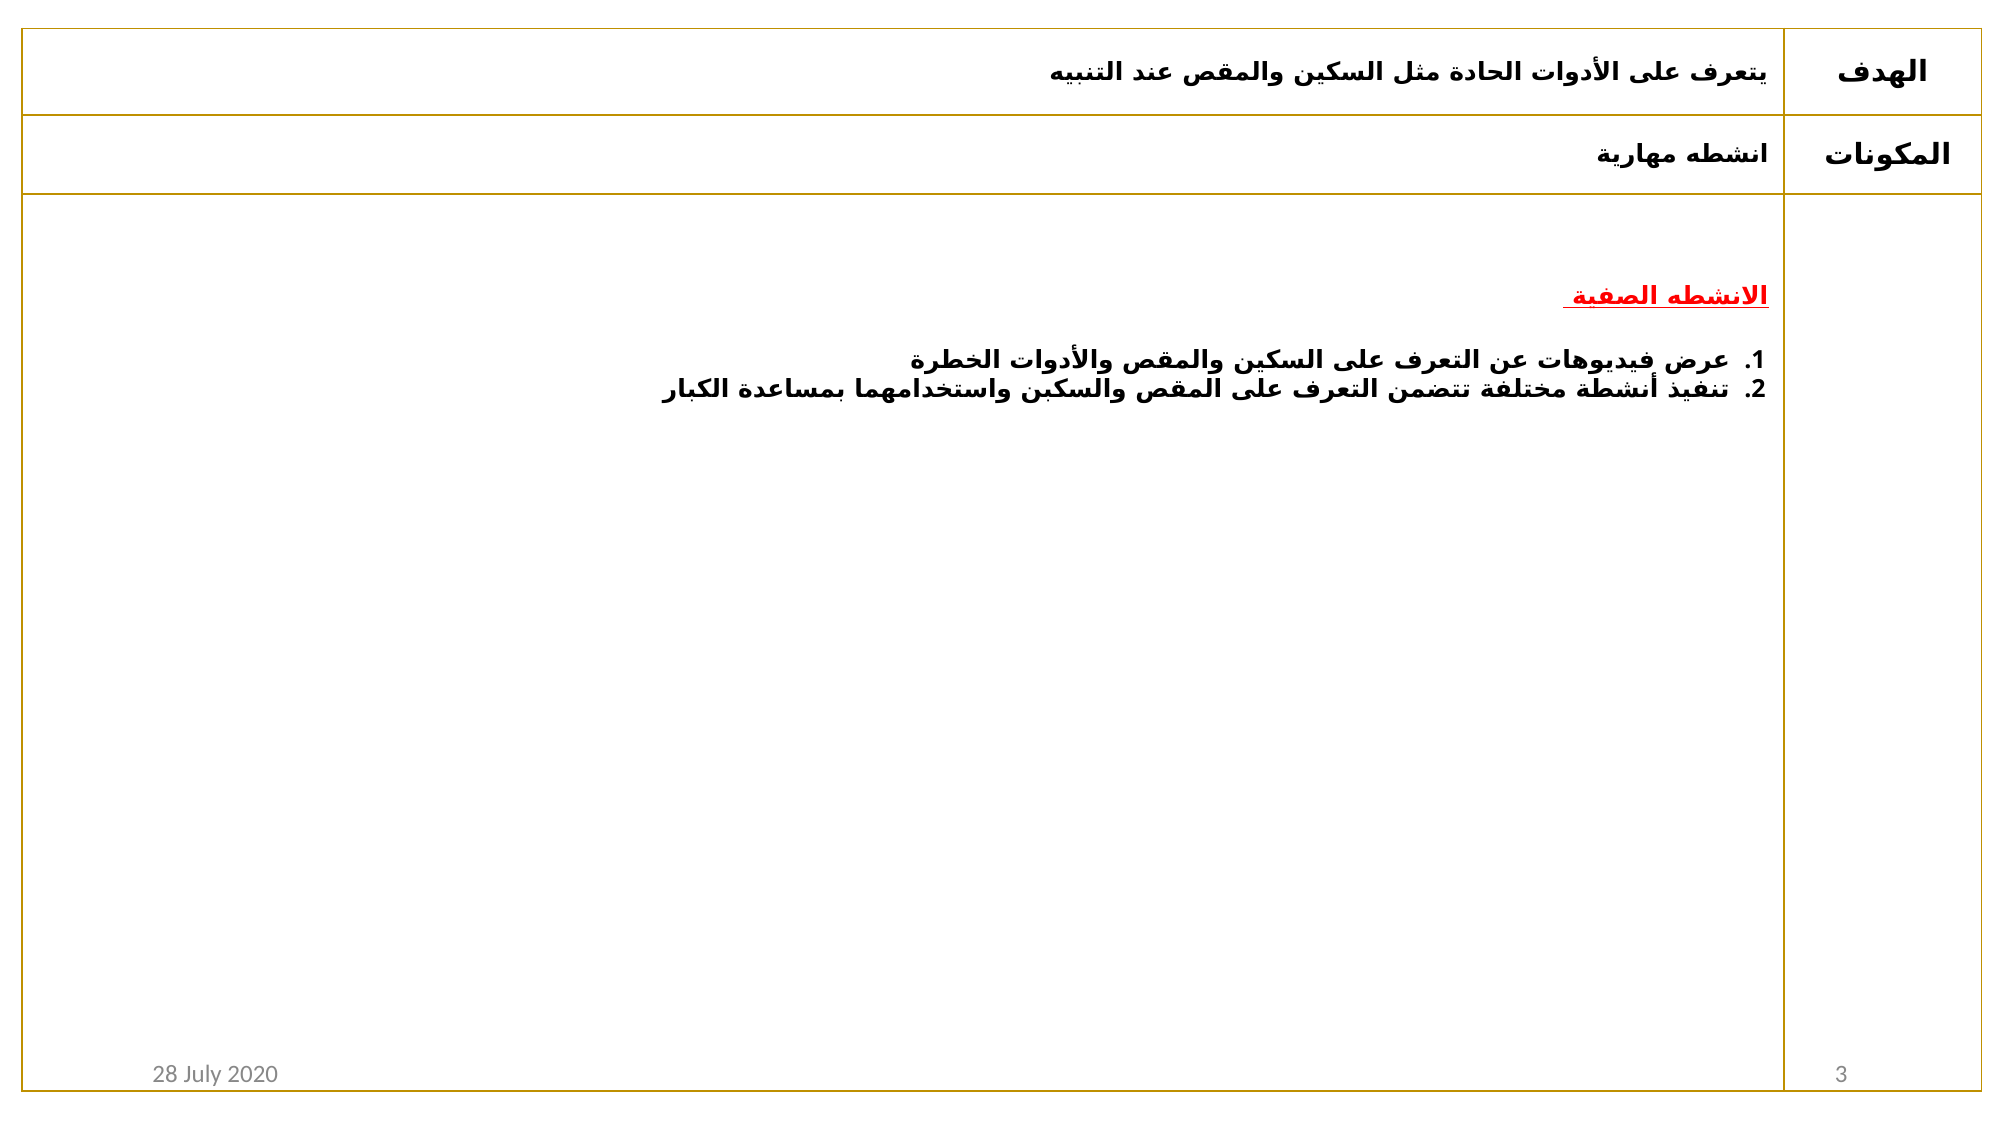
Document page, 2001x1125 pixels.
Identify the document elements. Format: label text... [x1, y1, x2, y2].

table_cell [1785, 195, 1981, 1090]
table_cell المكونات [1785, 116, 1981, 193]
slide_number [137, 1042, 588, 1103]
table_cell انشطه مهارية [23, 116, 1783, 193]
table_header الهدف [1785, 29, 1981, 114]
table_cell الانشطه الصفية عرض فيديوهات عن التعرف على السكين والمقص والأدوات الخطرة تنفيذ أنشطة مختلفة تتضمن التعرف على المقص والسكبن واستخدامهما بمساعدة الكبار [23, 195, 1783, 1090]
slide_number 3 [1412, 1042, 1863, 1103]
table_header يتعرف على الأدوات الحادة مثل السكين والمقص عند التنبيه [23, 29, 1783, 114]
